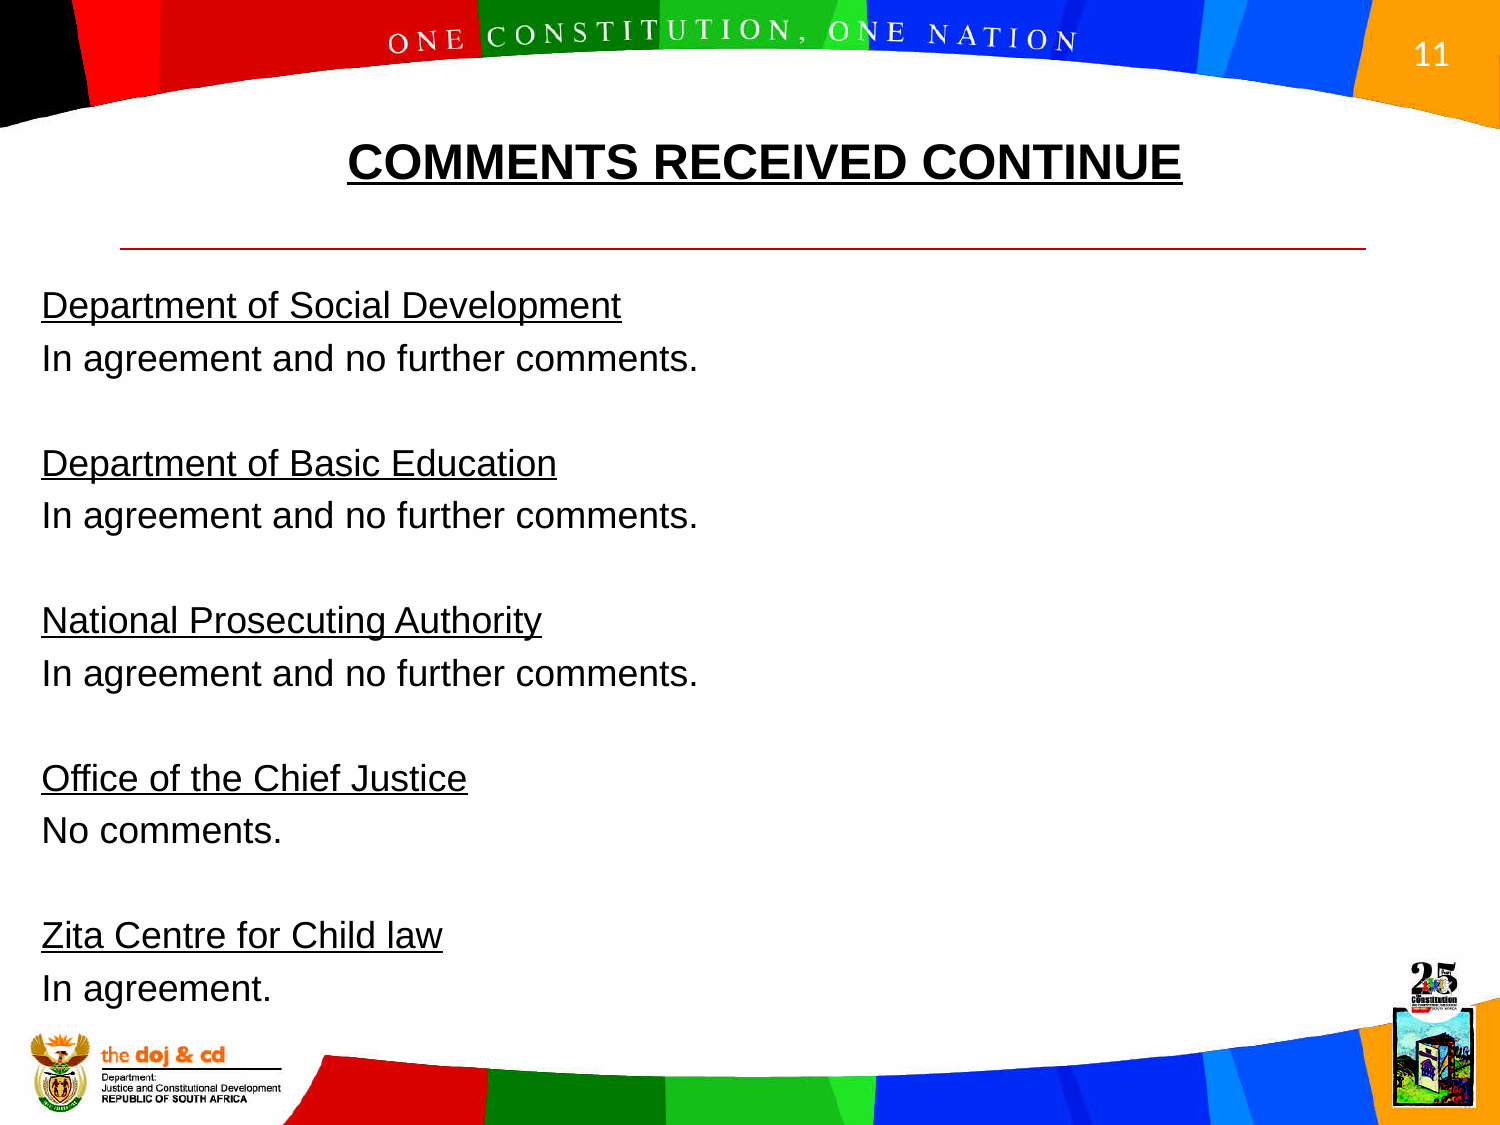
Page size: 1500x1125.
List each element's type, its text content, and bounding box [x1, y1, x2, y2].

picture [0, 0, 1500, 1125]
text_box COMMENTS RECEIVED CONTINUE [44, 129, 1486, 189]
text_box Department of Social Development In agreement and no further comments. Department of Basic Education In agreement and no further comments. National Prosecuting Authority In agreement and no further comments. Office of the Chief Justice No comments. Zita Centre for Child law In agreement. [26, 273, 1500, 1049]
